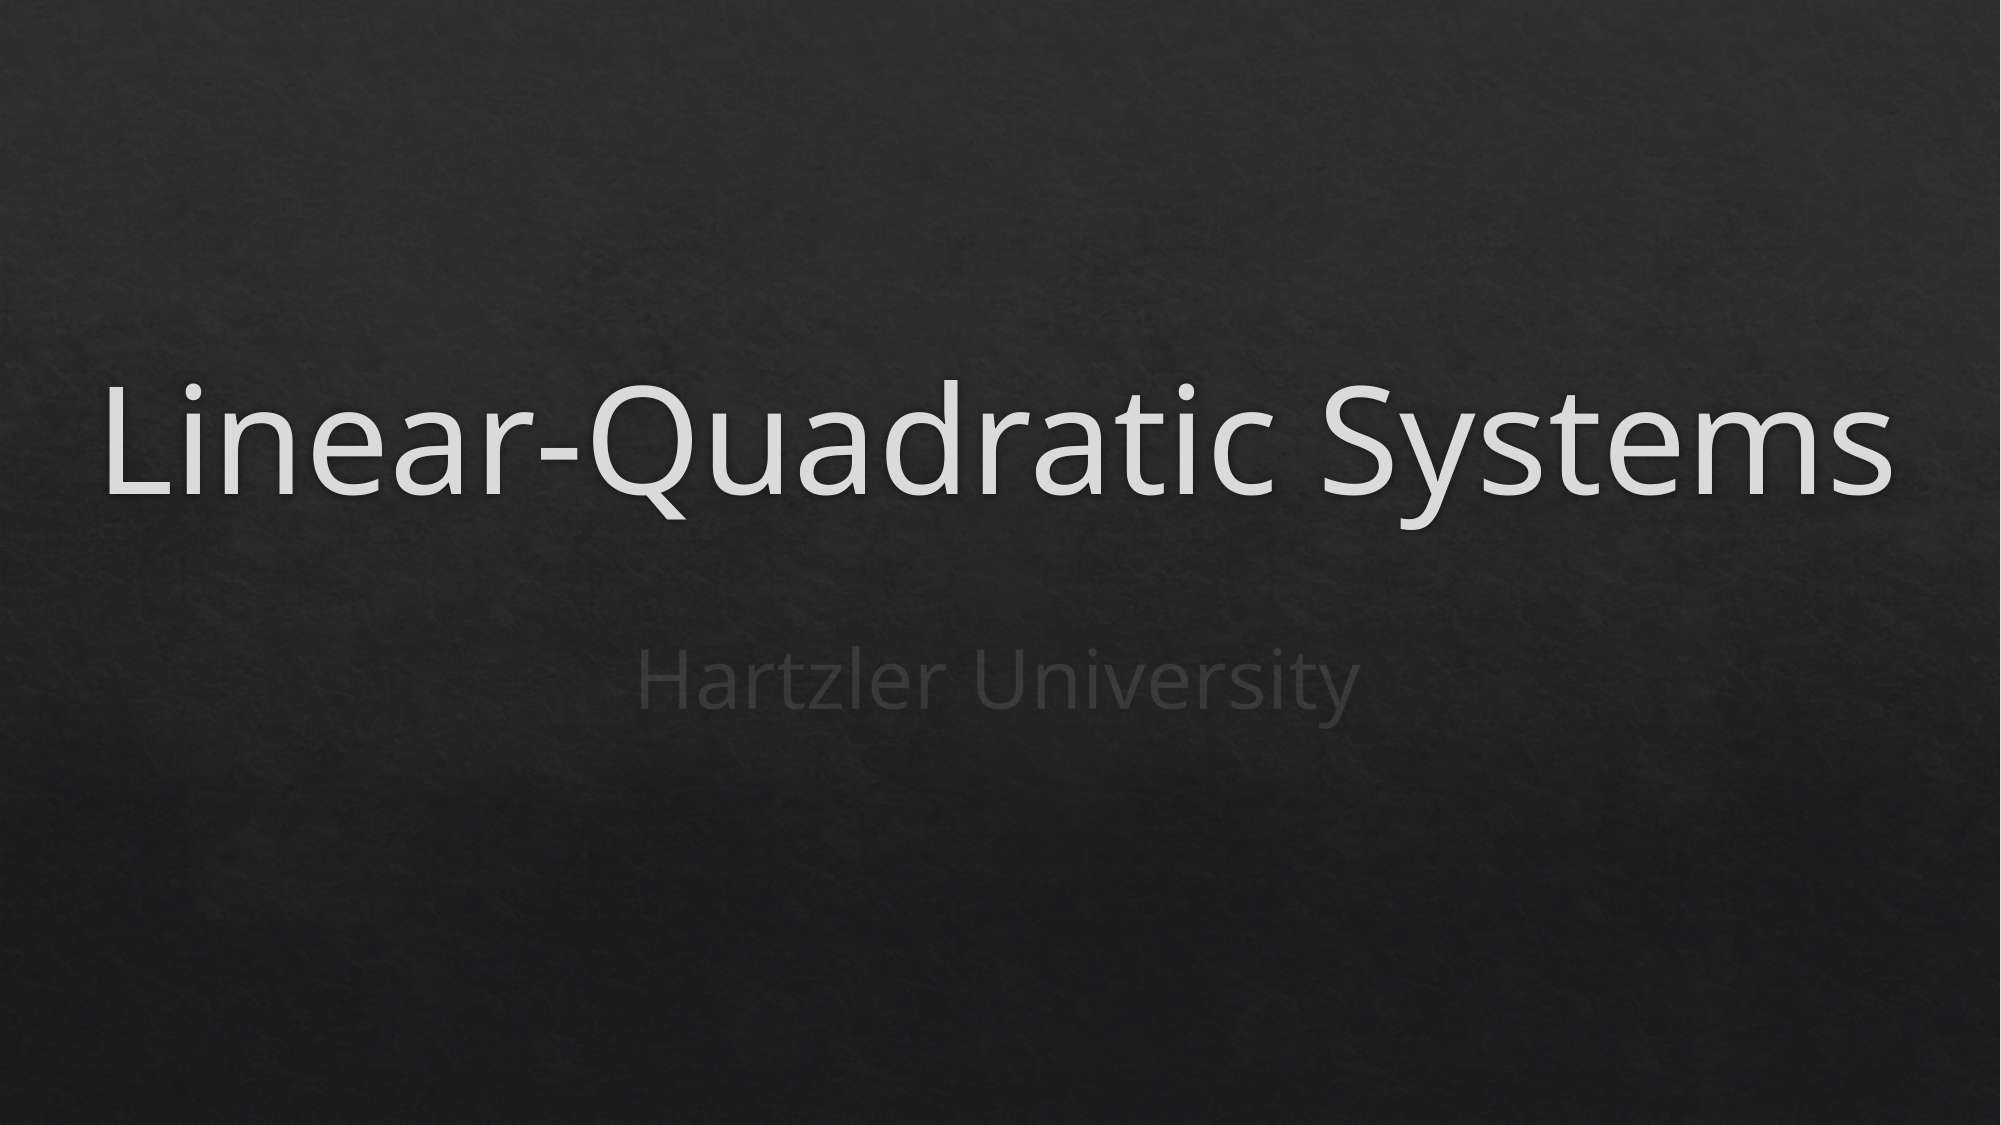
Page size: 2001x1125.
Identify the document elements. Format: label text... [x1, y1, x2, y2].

title Linear-Quadratic Systems [66, 274, 1929, 578]
subtitle Hartzler University [66, 583, 1929, 768]
